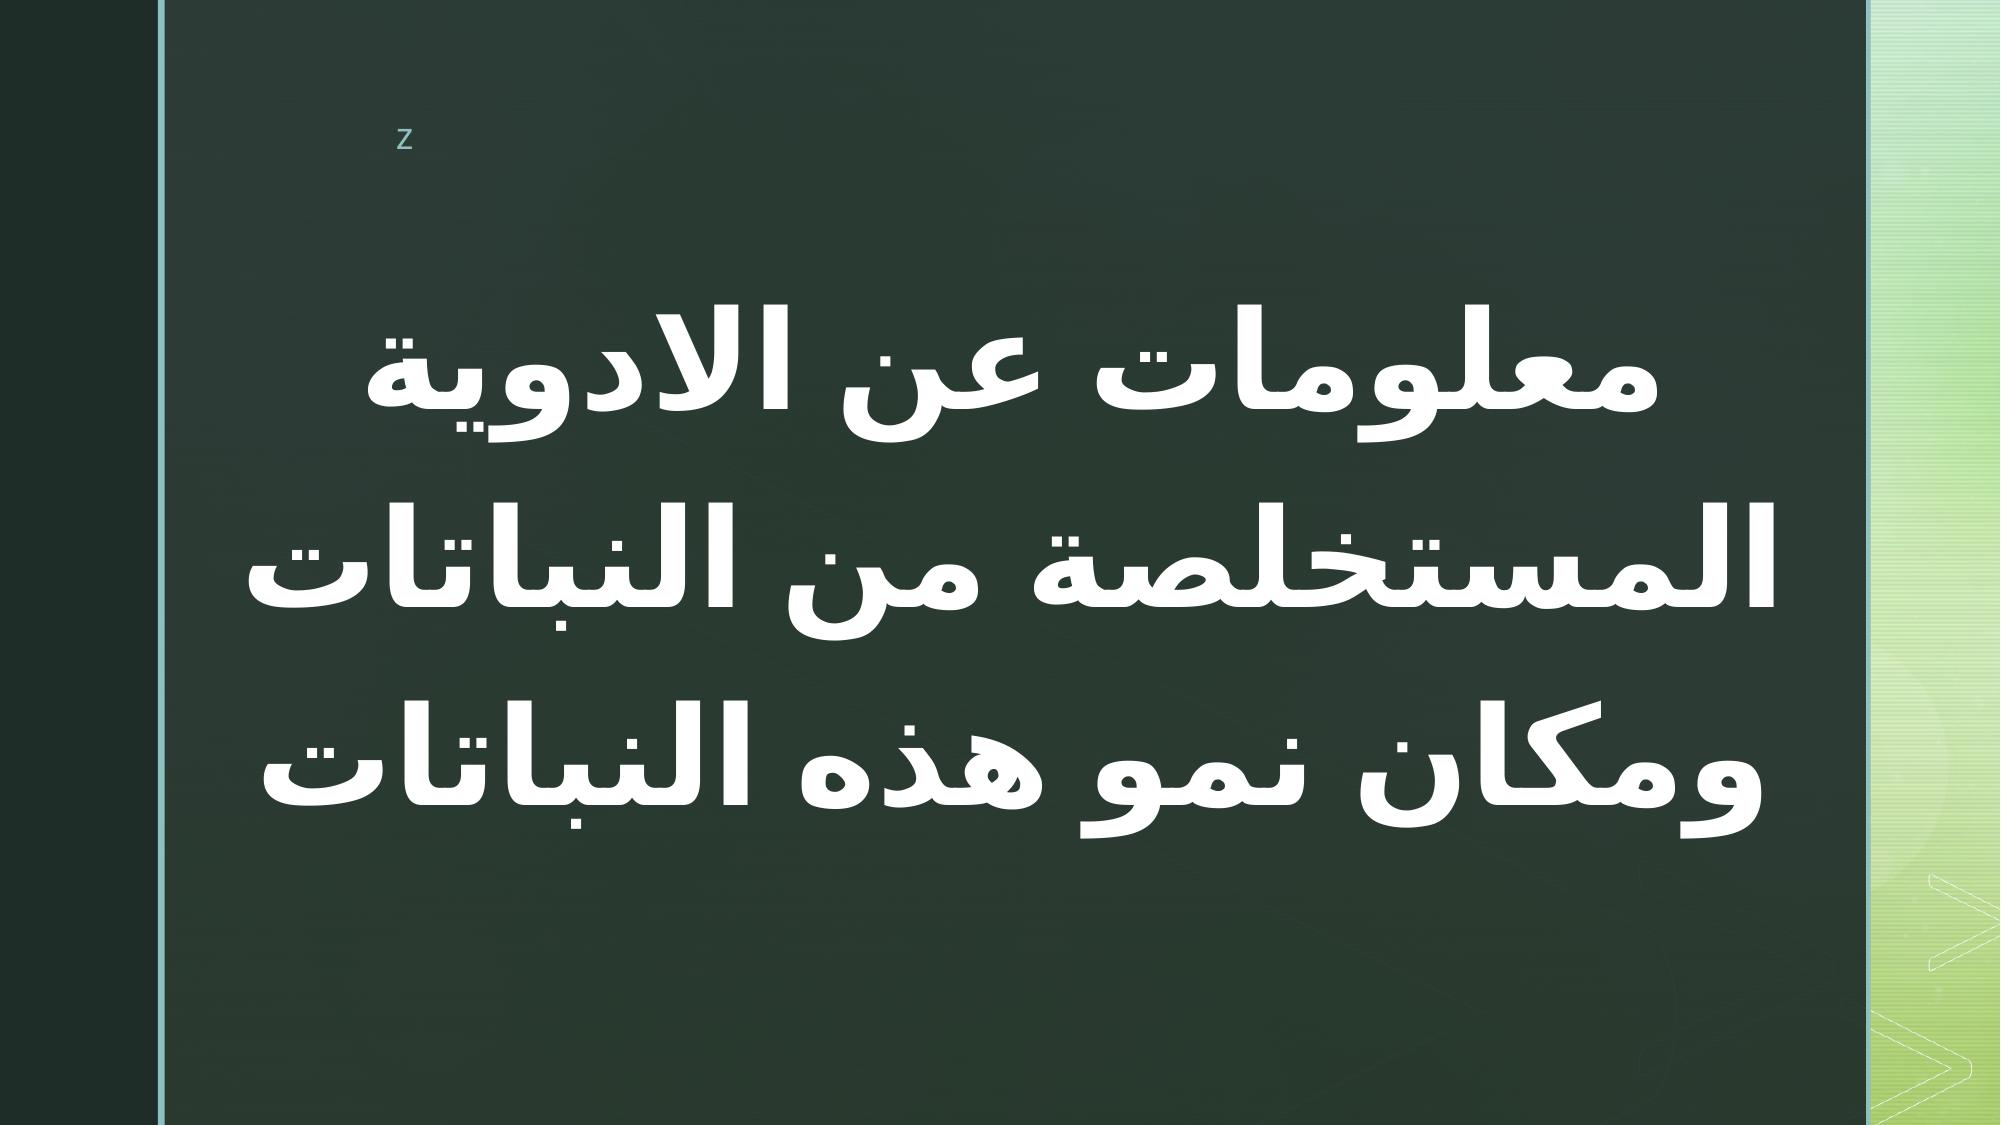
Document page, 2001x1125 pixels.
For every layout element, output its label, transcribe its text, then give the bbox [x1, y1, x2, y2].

picture [1871, 0, 2001, 1125]
list معلومات عن الادوية المستخلصة من النباتات ومكان نمو هذه النباتات [163, 0, 1866, 1125]
